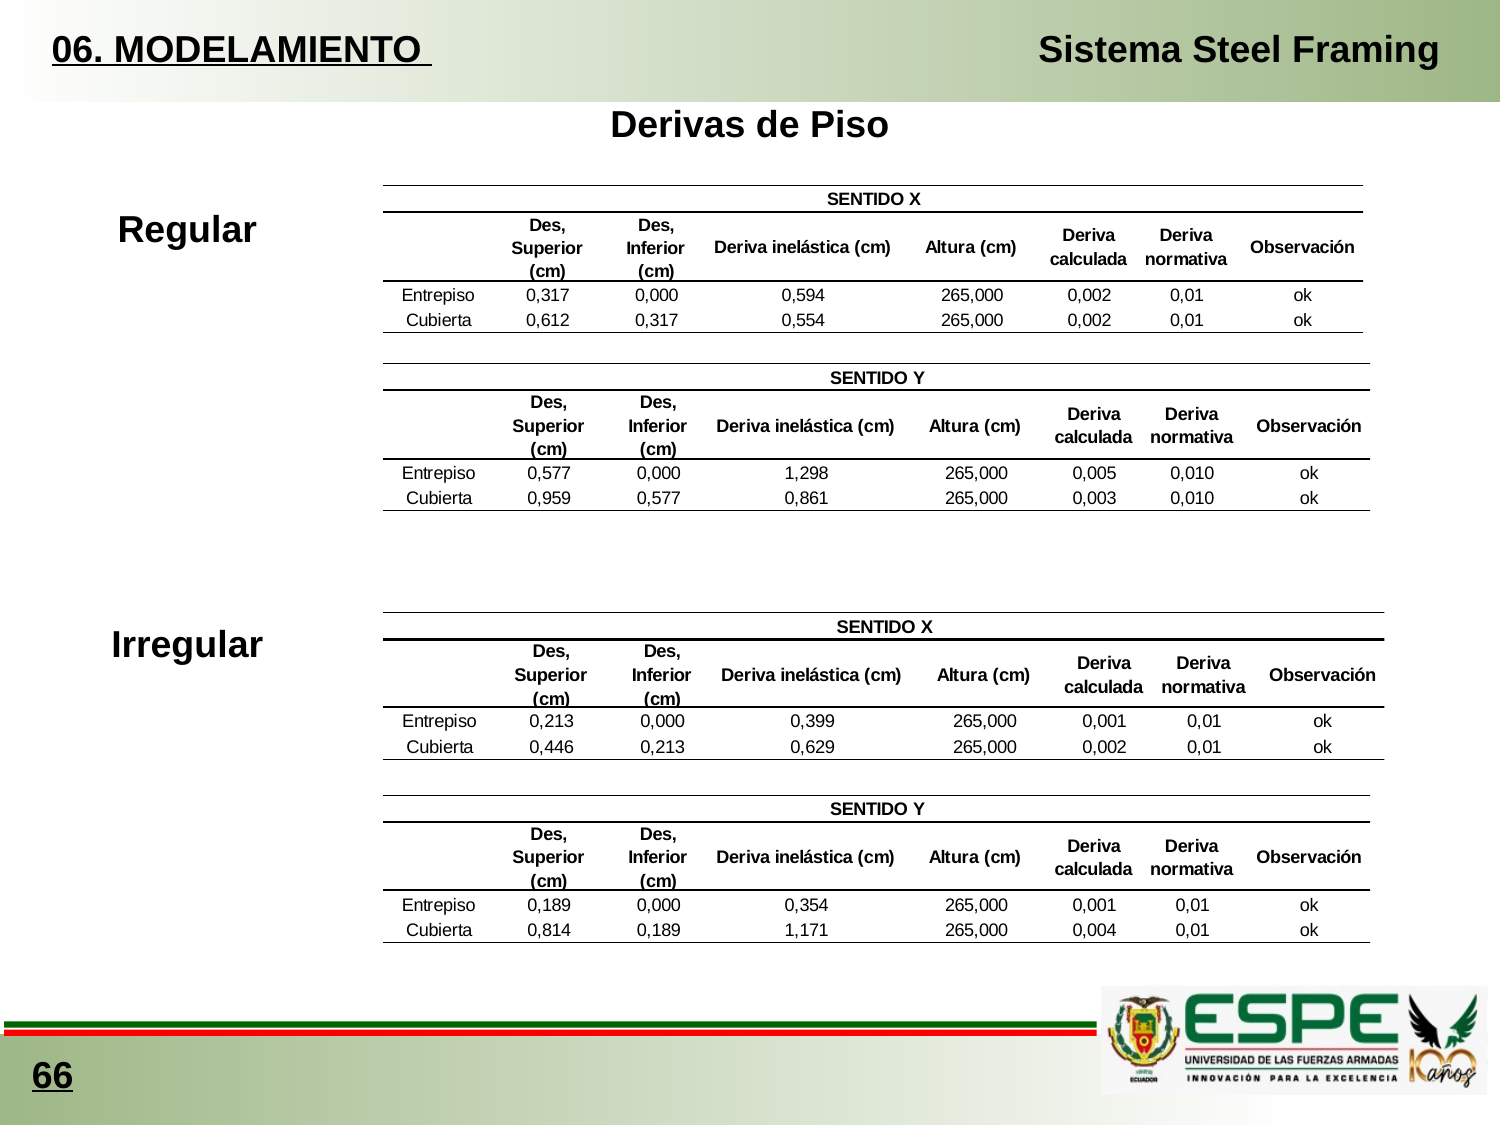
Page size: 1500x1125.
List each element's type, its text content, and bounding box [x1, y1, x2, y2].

text_box Irregular [31, 612, 344, 673]
picture [1101, 975, 1494, 1095]
text_box 06. MODELAMIENTO [0, 11, 502, 83]
picture [382, 794, 1372, 945]
text_box 66 [13, 1031, 92, 1115]
text_box Sistema Steel Framing [985, 11, 1494, 83]
picture [382, 363, 1372, 513]
picture [382, 612, 1386, 762]
picture [382, 184, 1365, 335]
text_box Derivas de Piso [594, 92, 906, 183]
text_box Regular [31, 197, 344, 258]
